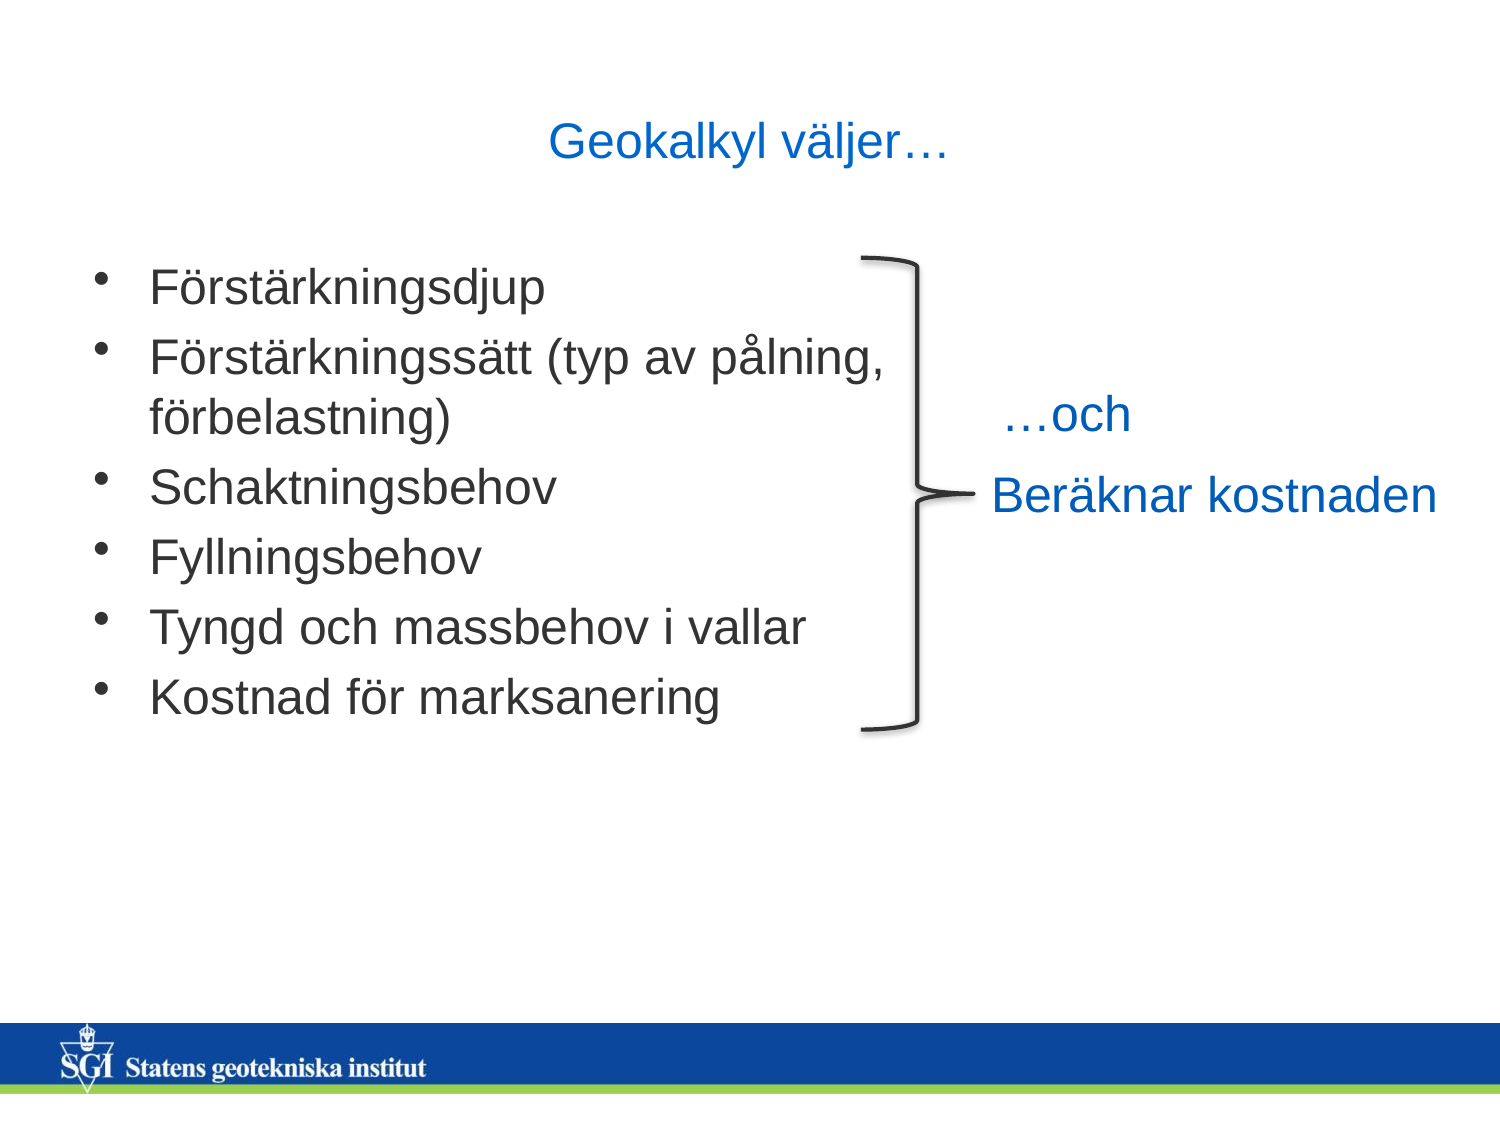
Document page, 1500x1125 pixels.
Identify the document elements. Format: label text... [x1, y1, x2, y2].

picture [0, 1023, 1500, 1094]
title Geokalkyl väljer… [74, 44, 1426, 233]
text_box Beräknar kostnaden [976, 455, 1454, 531]
list Förstärkningsdjup Förstärkningssätt (typ av pålning, förbelastning) Schaktningsbehov Fyllningsbehov Tyngd och massbehov i vallar Kostnad för marksanering [77, 246, 1204, 990]
text_box …och [986, 373, 1162, 449]
text_box [860, 255, 976, 732]
